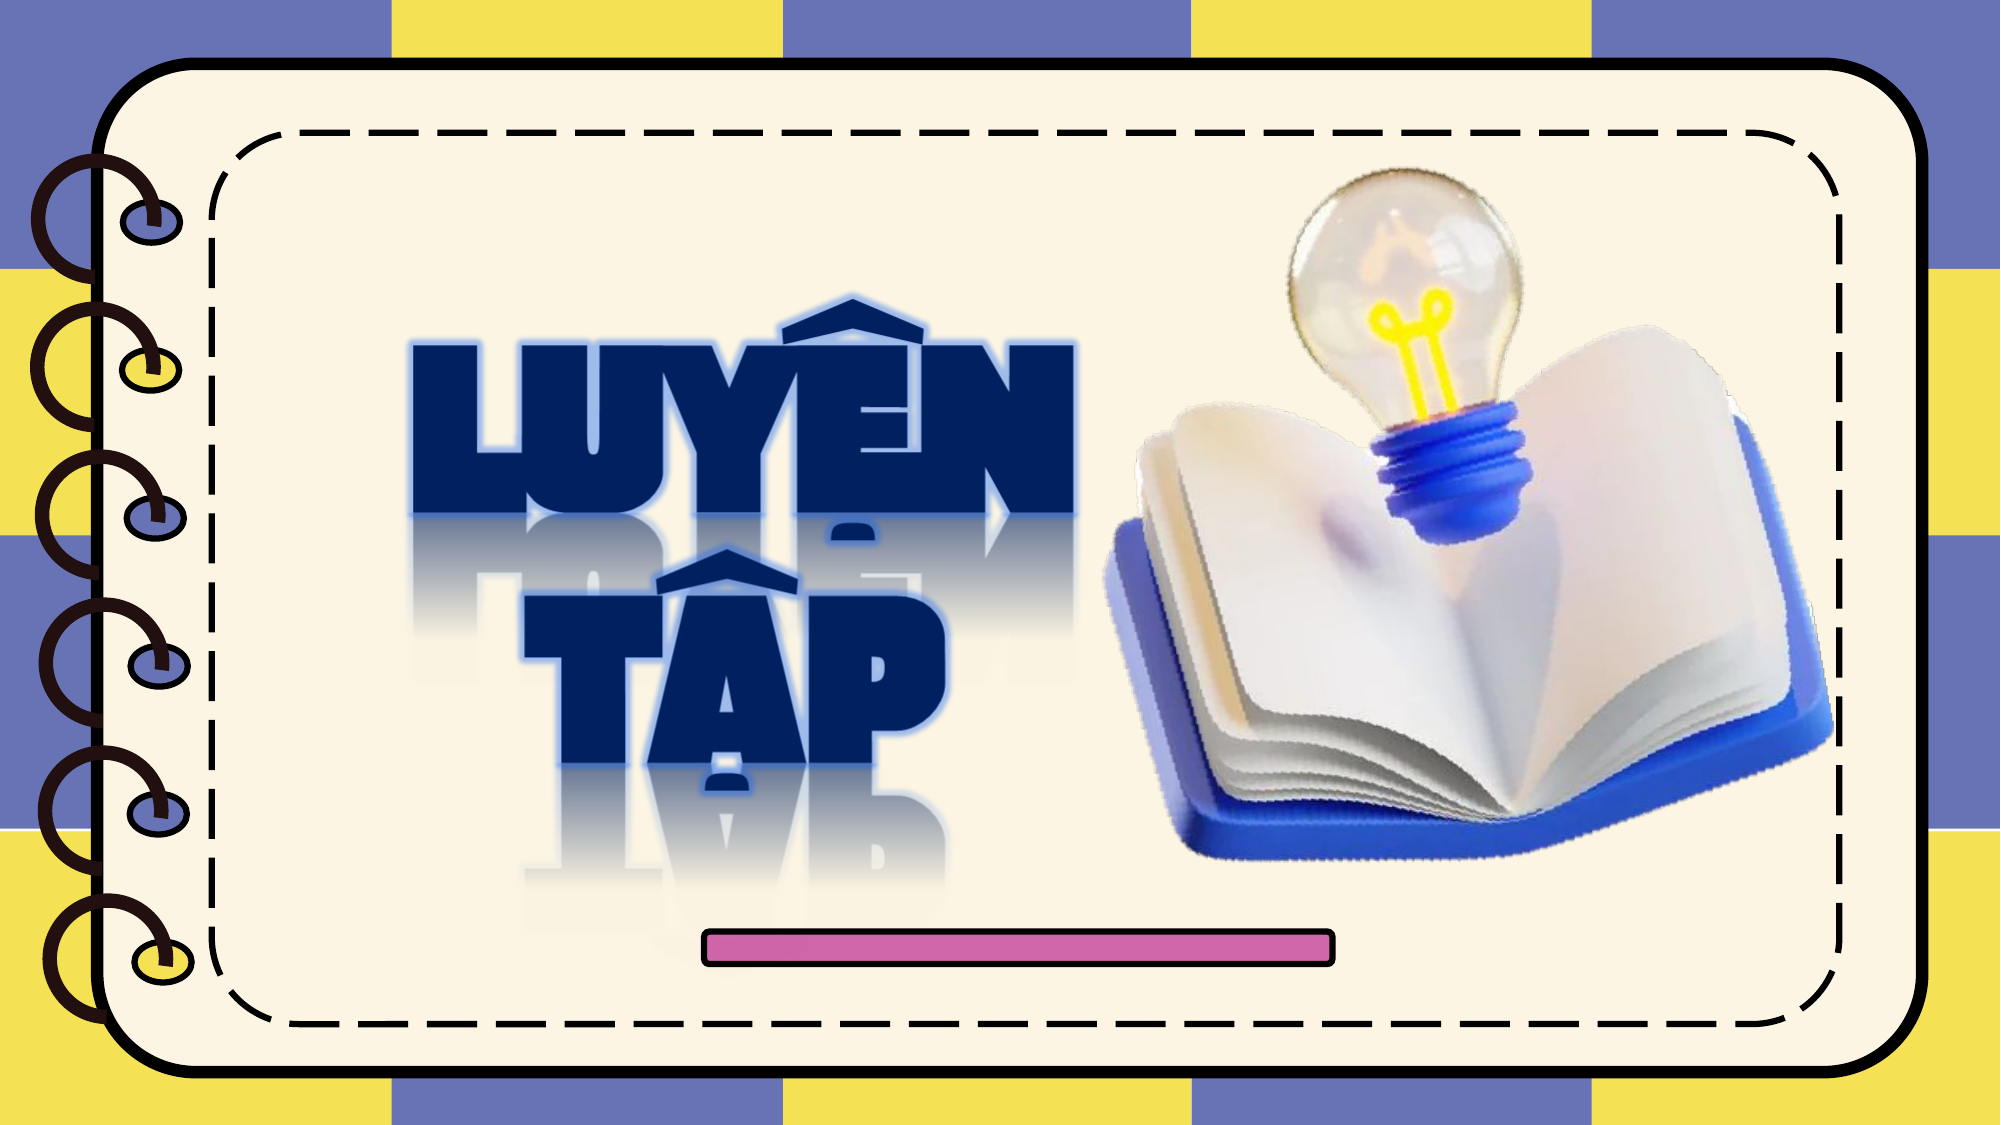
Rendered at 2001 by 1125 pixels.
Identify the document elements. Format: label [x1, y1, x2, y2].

picture [209, 158, 1799, 1062]
text_box [0, 0, 2000, 1125]
text_box [29, 153, 192, 1025]
